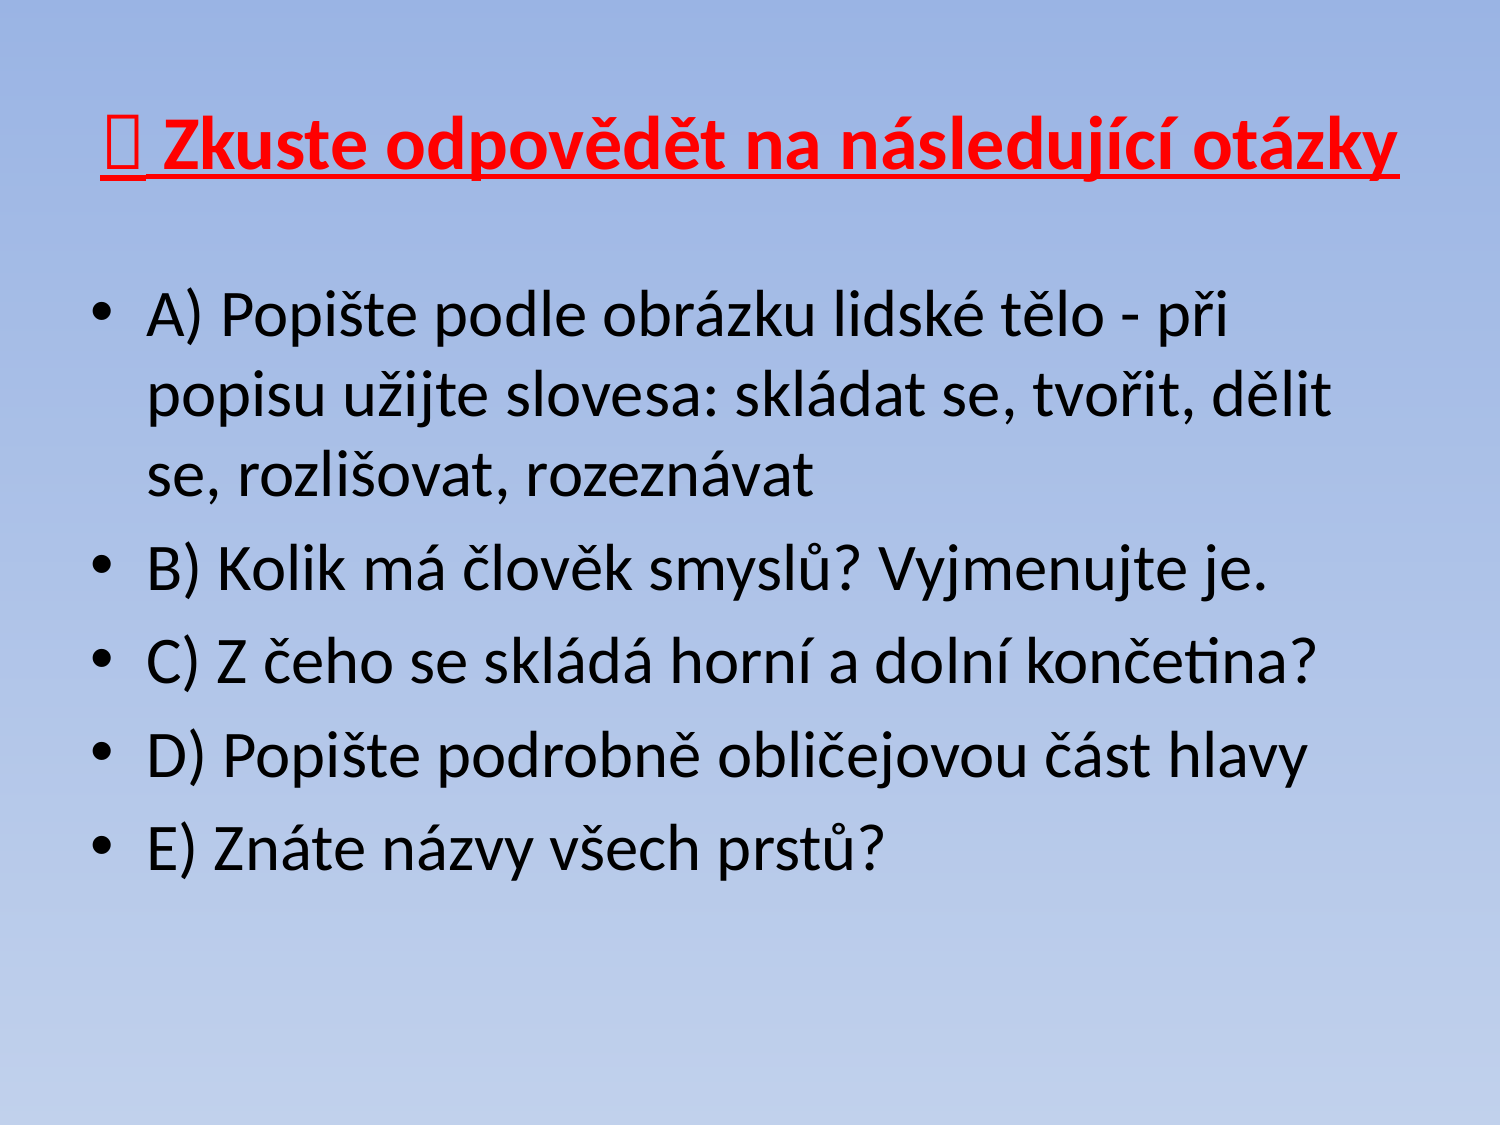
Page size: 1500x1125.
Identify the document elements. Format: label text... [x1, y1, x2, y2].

title  Zkuste odpovědět na následující otázky [75, 45, 1425, 233]
list A) Popište podle obrázku lidské tělo - při popisu užijte slovesa: skládat se, tvořit, dělit se, rozlišovat, rozeznávat B) Kolik má člověk smyslů? Vyjmenujte je. C) Z čeho se skládá horní a dolní končetina? D) Popište podrobně obličejovou část hlavy E) Znáte názvy všech prstů? [75, 262, 1425, 1005]
